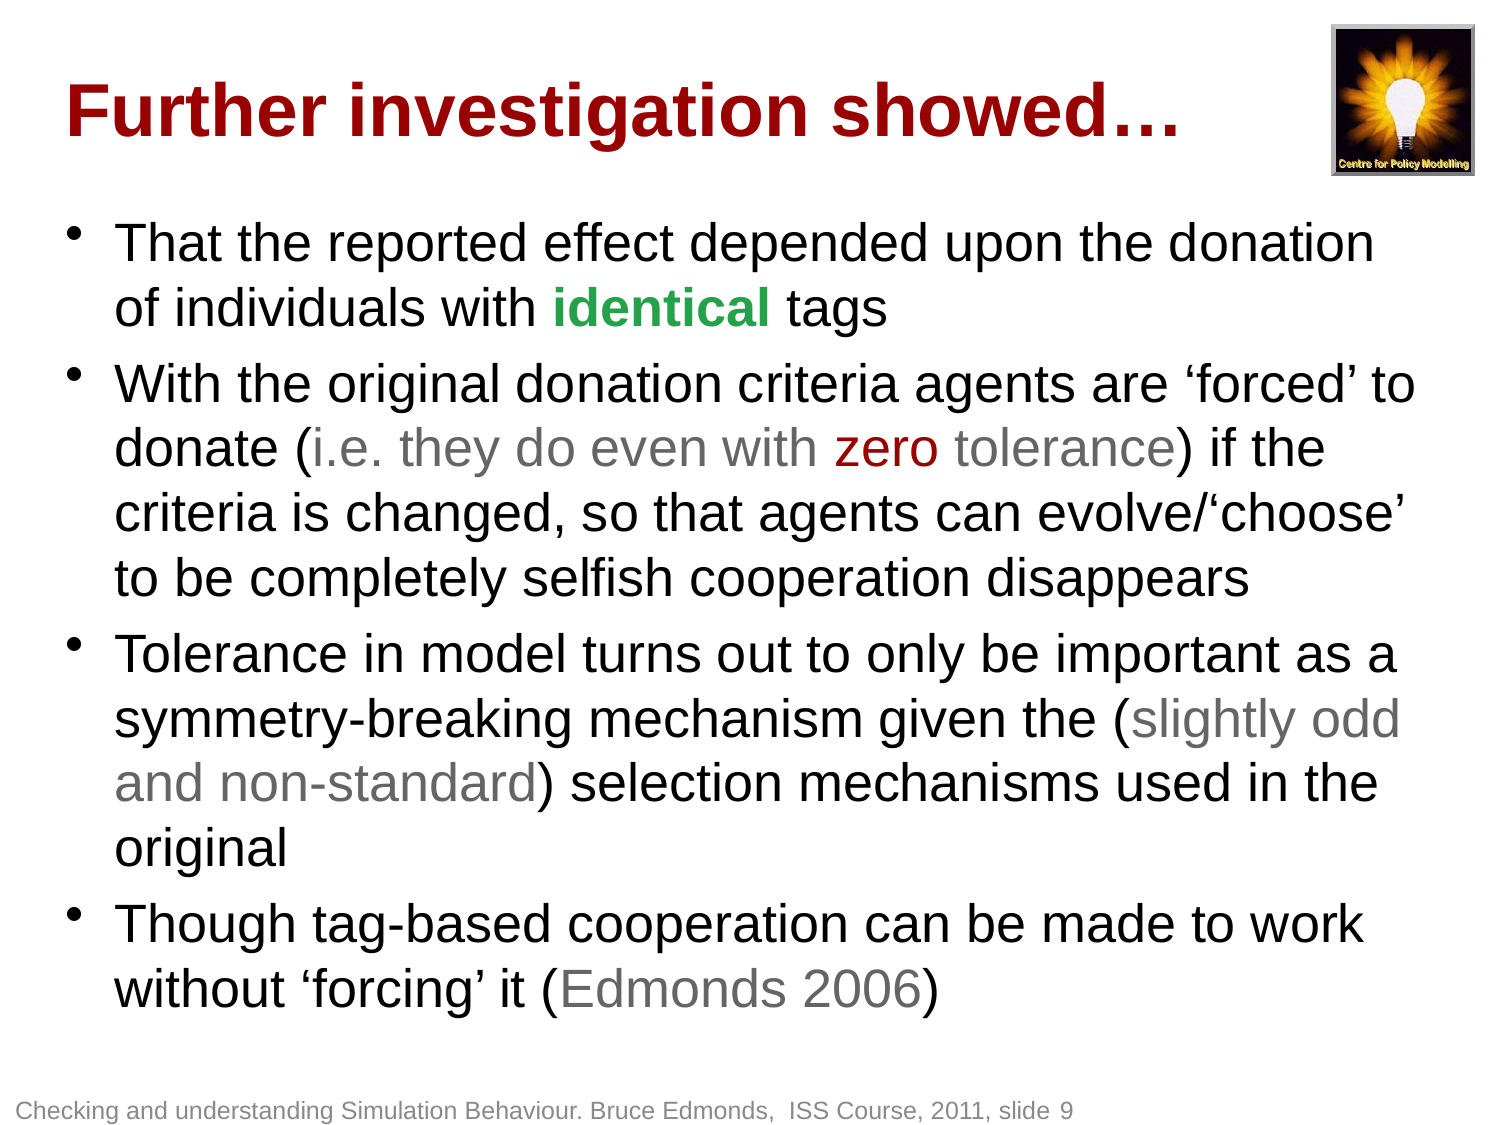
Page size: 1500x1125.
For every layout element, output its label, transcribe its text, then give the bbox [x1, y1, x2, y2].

picture [1331, 24, 1475, 176]
footer Checking and understanding Simulation Behaviour. Bruce Edmonds, ISS Course, 2011, slide 9 [0, 1093, 1500, 1125]
title Further investigation showed… [50, 37, 1313, 175]
list That the reported effect depended upon the donation of individuals with identical tags With the original donation criteria agents are ‘forced’ to donate (i.e. they do even with zero tolerance) if the criteria is changed, so that agents can evolve/‘choose’ to be completely selfish cooperation disappears Tolerance in model turns out to only be important as a symmetry-breaking mechanism given the (slightly odd and non-standard) selection mechanisms used in the original Though tag-based cooperation can be made to work without ‘forcing’ it (Edmonds 2006) [50, 200, 1438, 1050]
